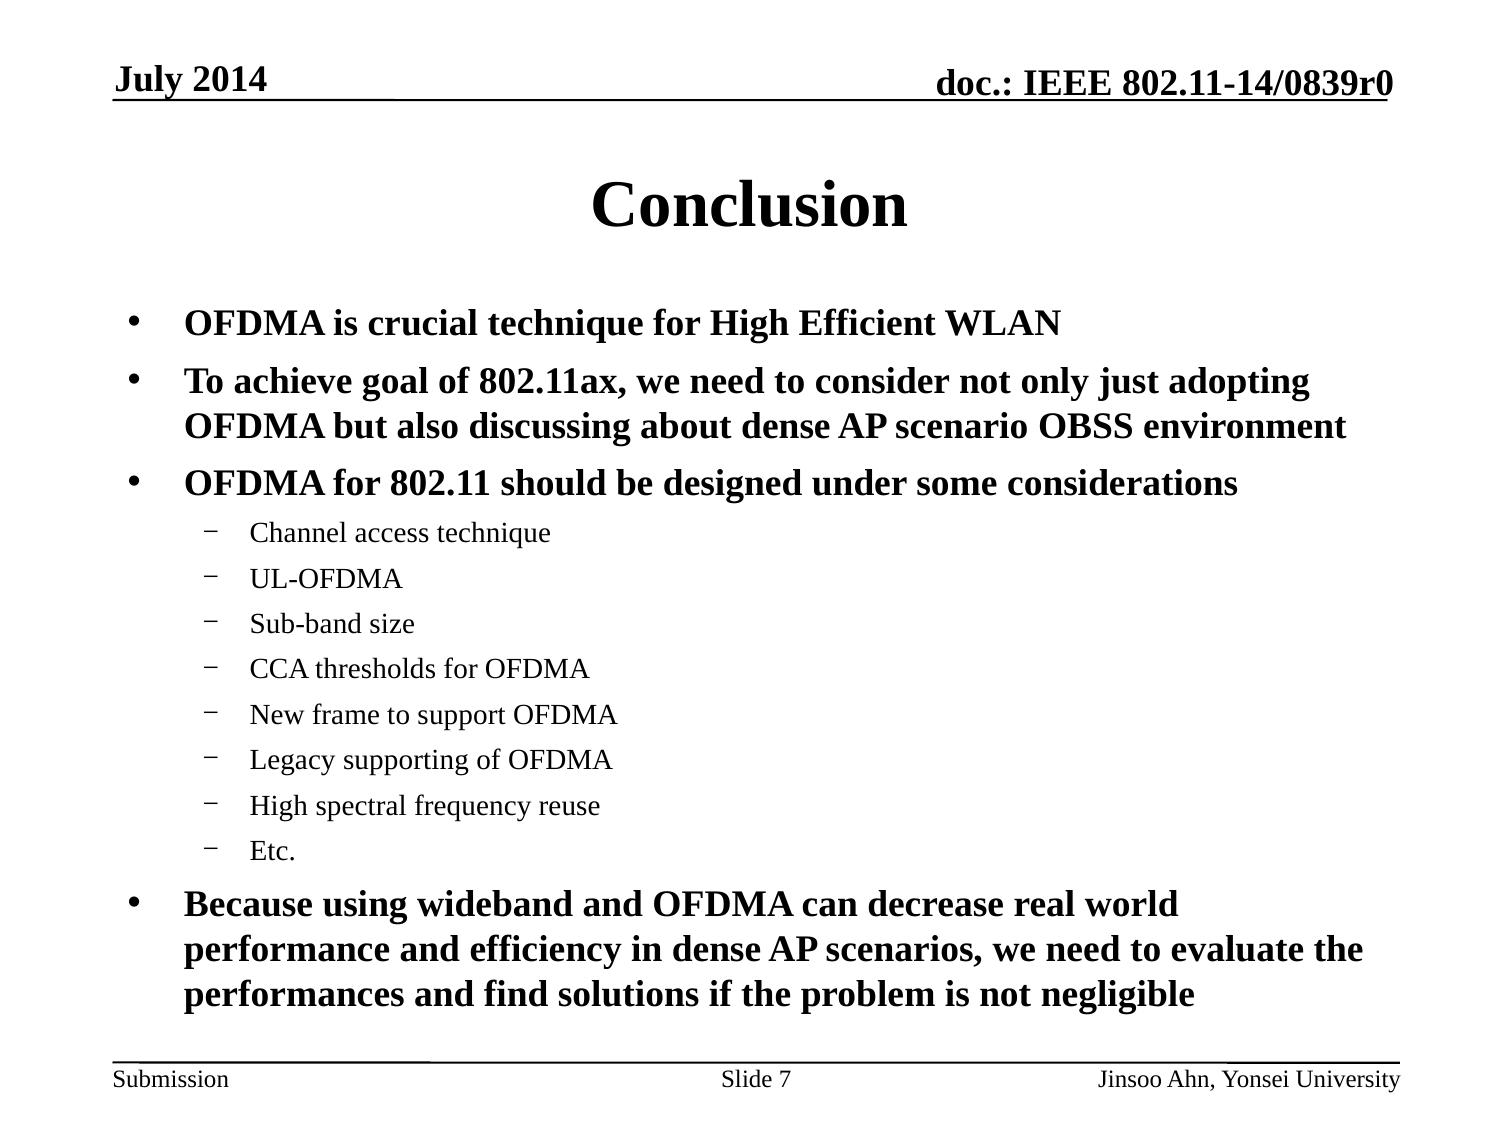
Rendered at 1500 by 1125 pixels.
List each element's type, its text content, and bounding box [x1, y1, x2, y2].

slide_number Slide 7 [712, 1061, 800, 1123]
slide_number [114, 54, 423, 100]
footer Jinsoo Ahn, Yonsei University [878, 1061, 1402, 1093]
list OFDMA is crucial technique for High Efficient WLAN To achieve goal of 802.11ax, we need to consider not only just adopting OFDMA but also discussing about dense AP scenario OBSS environment OFDMA for 802.11 should be designed under some considerations Channel access technique UL-OFDMA Sub-band size CCA thresholds for OFDMA New frame to support OFDMA Legacy supporting of OFDMA High spectral frequency reuse Etc. Because using wideband and OFDMA can decrease real world performance and efficiency in dense AP scenarios, we need to evaluate the performances and find solutions if the problem is not negligible [112, 290, 1388, 978]
title Conclusion [112, 112, 1388, 288]
